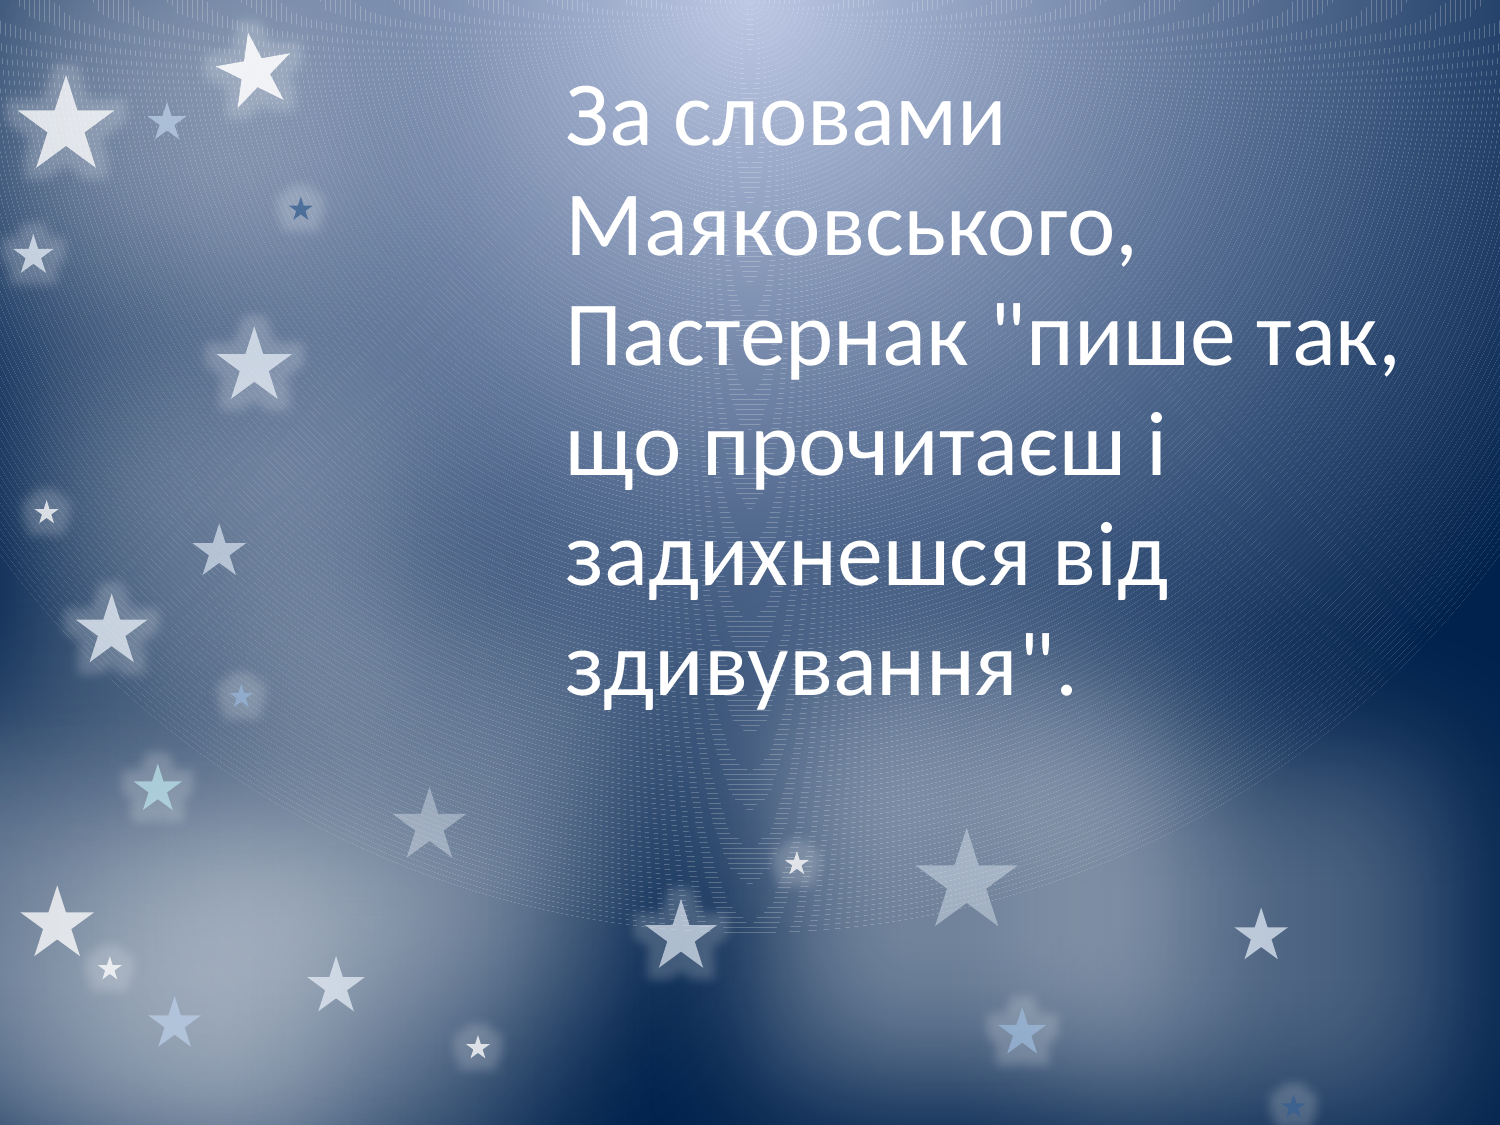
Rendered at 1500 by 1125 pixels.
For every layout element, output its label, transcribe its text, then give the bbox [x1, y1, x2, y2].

text_box За словами Маяковського, Пастернак "пише так, що прочитаєш і задихнешся від здивування". [550, 46, 1442, 722]
